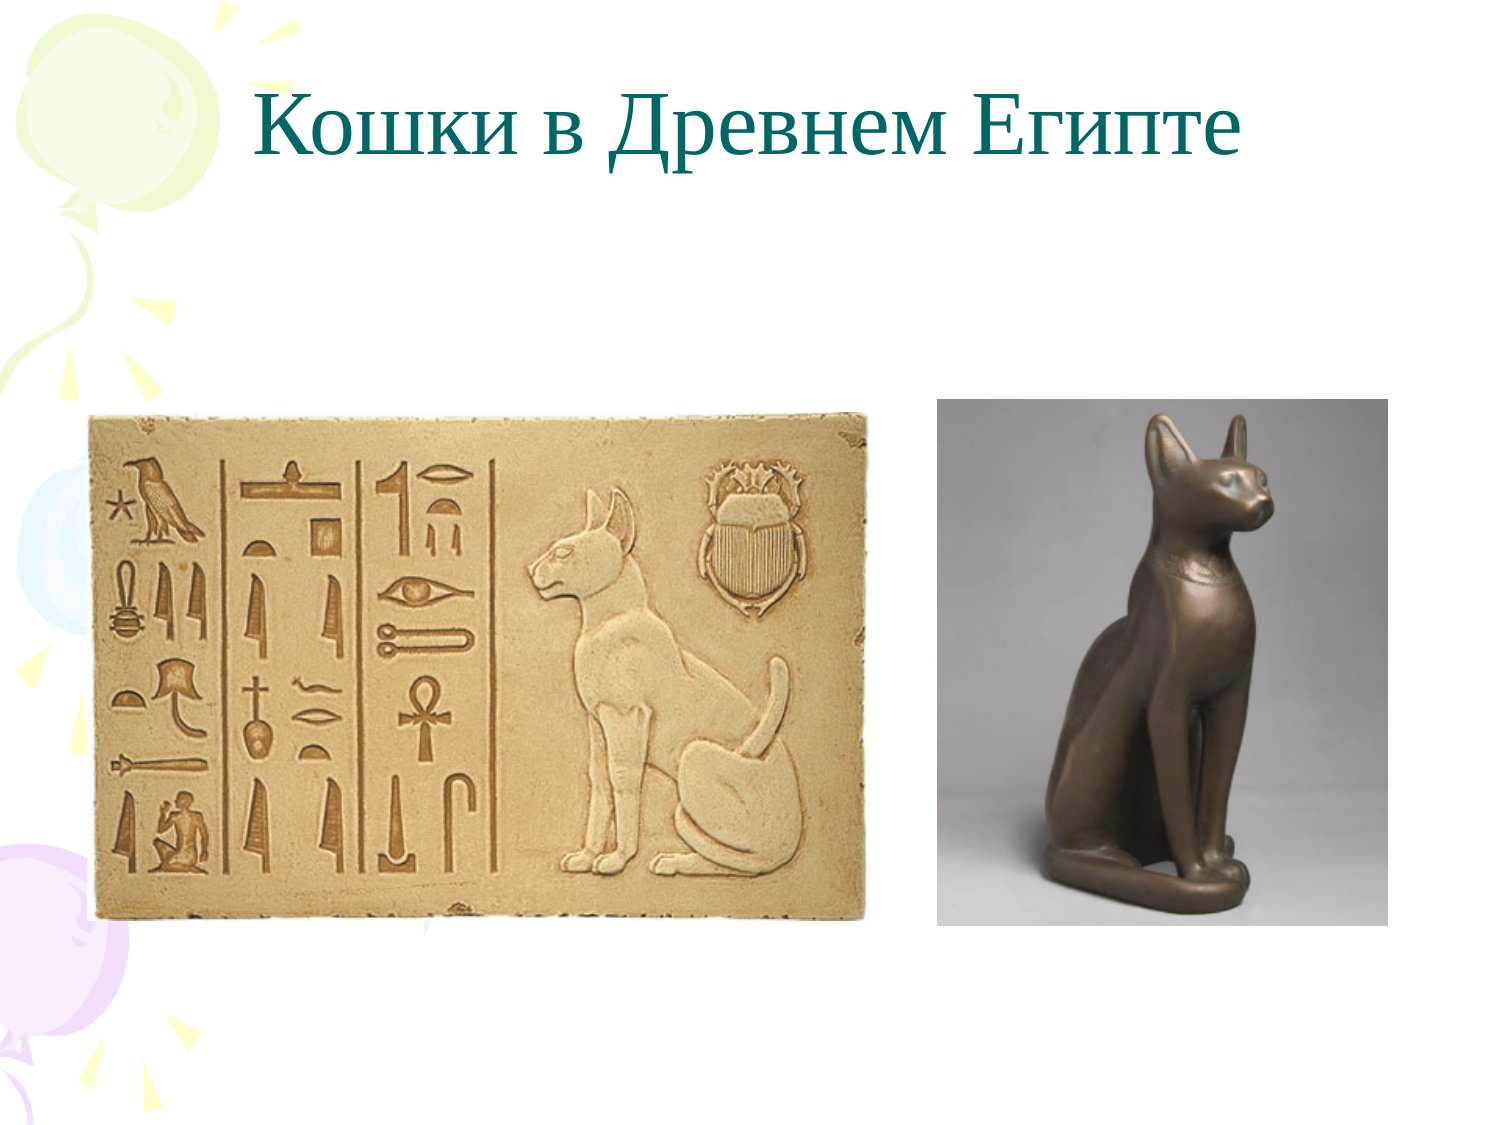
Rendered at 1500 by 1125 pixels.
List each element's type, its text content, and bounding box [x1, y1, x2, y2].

picture [87, 412, 869, 921]
title Кошки в Древнем Египте [72, 16, 1426, 233]
picture [937, 399, 1388, 927]
